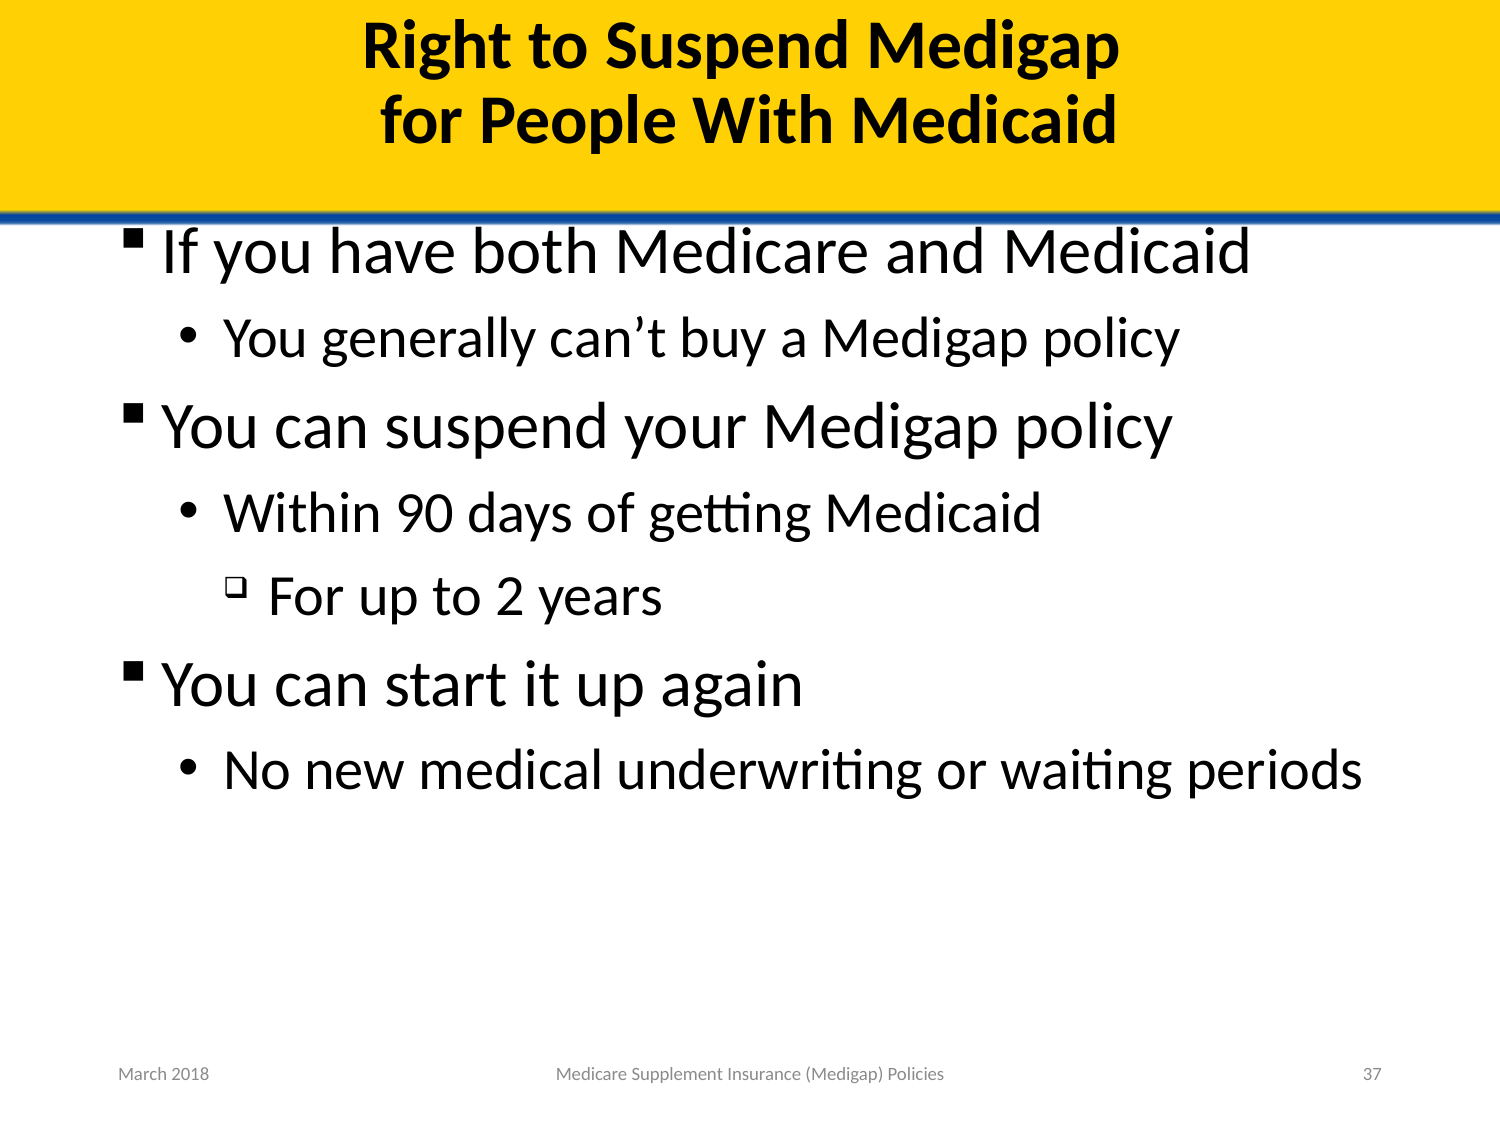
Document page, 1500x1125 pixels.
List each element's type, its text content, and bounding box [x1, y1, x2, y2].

list If you have both Medicare and Medicaid You generally can’t buy a Medigap policy You can suspend your Medigap policy Within 90 days of getting Medicaid For up to 2 years You can start it up again No new medical underwriting or waiting periods [103, 199, 1397, 1014]
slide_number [103, 1042, 441, 1103]
picture [0, 0, 1500, 1125]
title Right to Suspend Medigap for People With Medicaid [103, 0, 1397, 167]
footer Medicare Supplement Insurance (Medigap) Policies [496, 1042, 1004, 1103]
slide_number 37 [1059, 1042, 1397, 1103]
